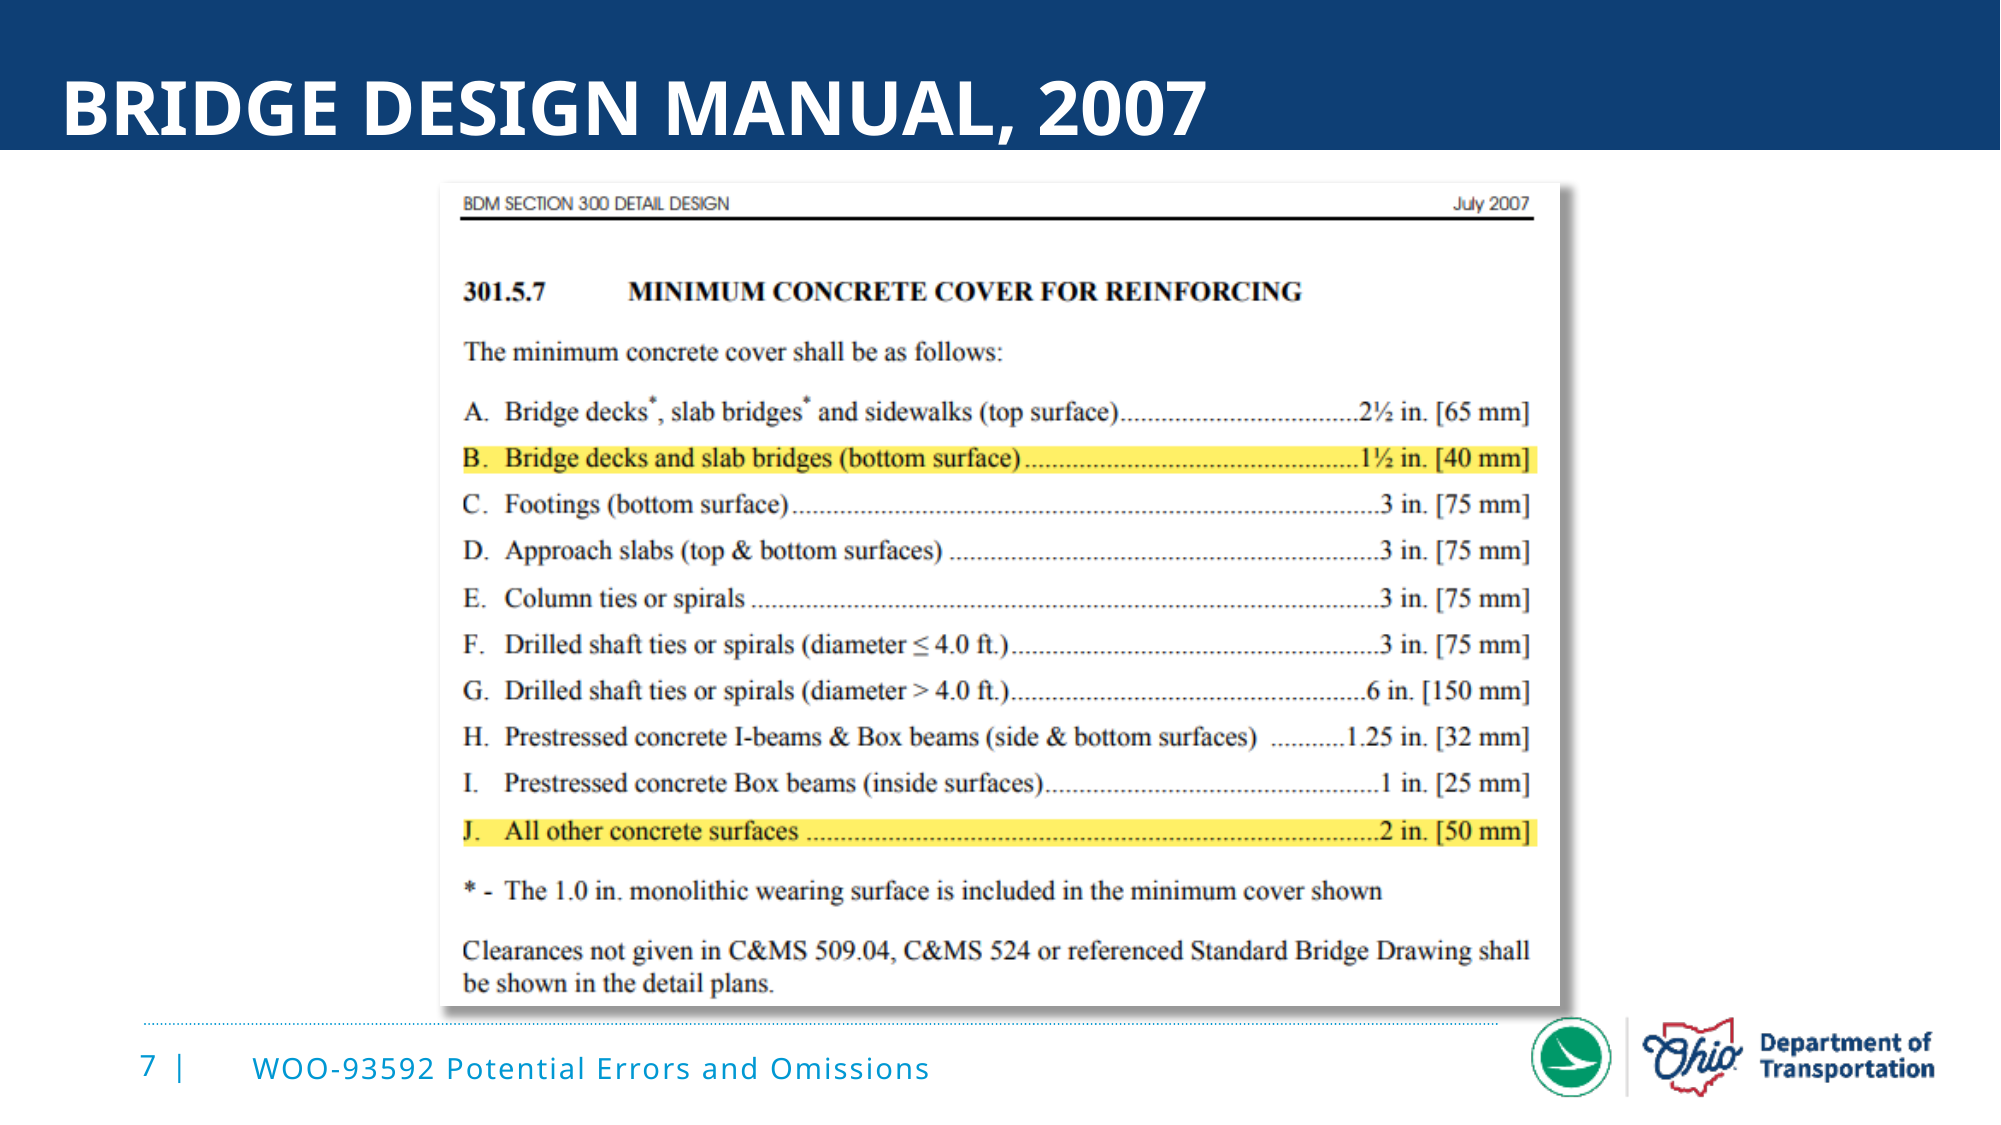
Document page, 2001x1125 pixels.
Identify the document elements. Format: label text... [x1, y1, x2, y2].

footer WOO-93592 Potential Errors and Omissions [237, 1037, 1510, 1098]
title Bridge design manual, 2007 [0, 0, 2000, 151]
picture [439, 182, 1950, 1113]
